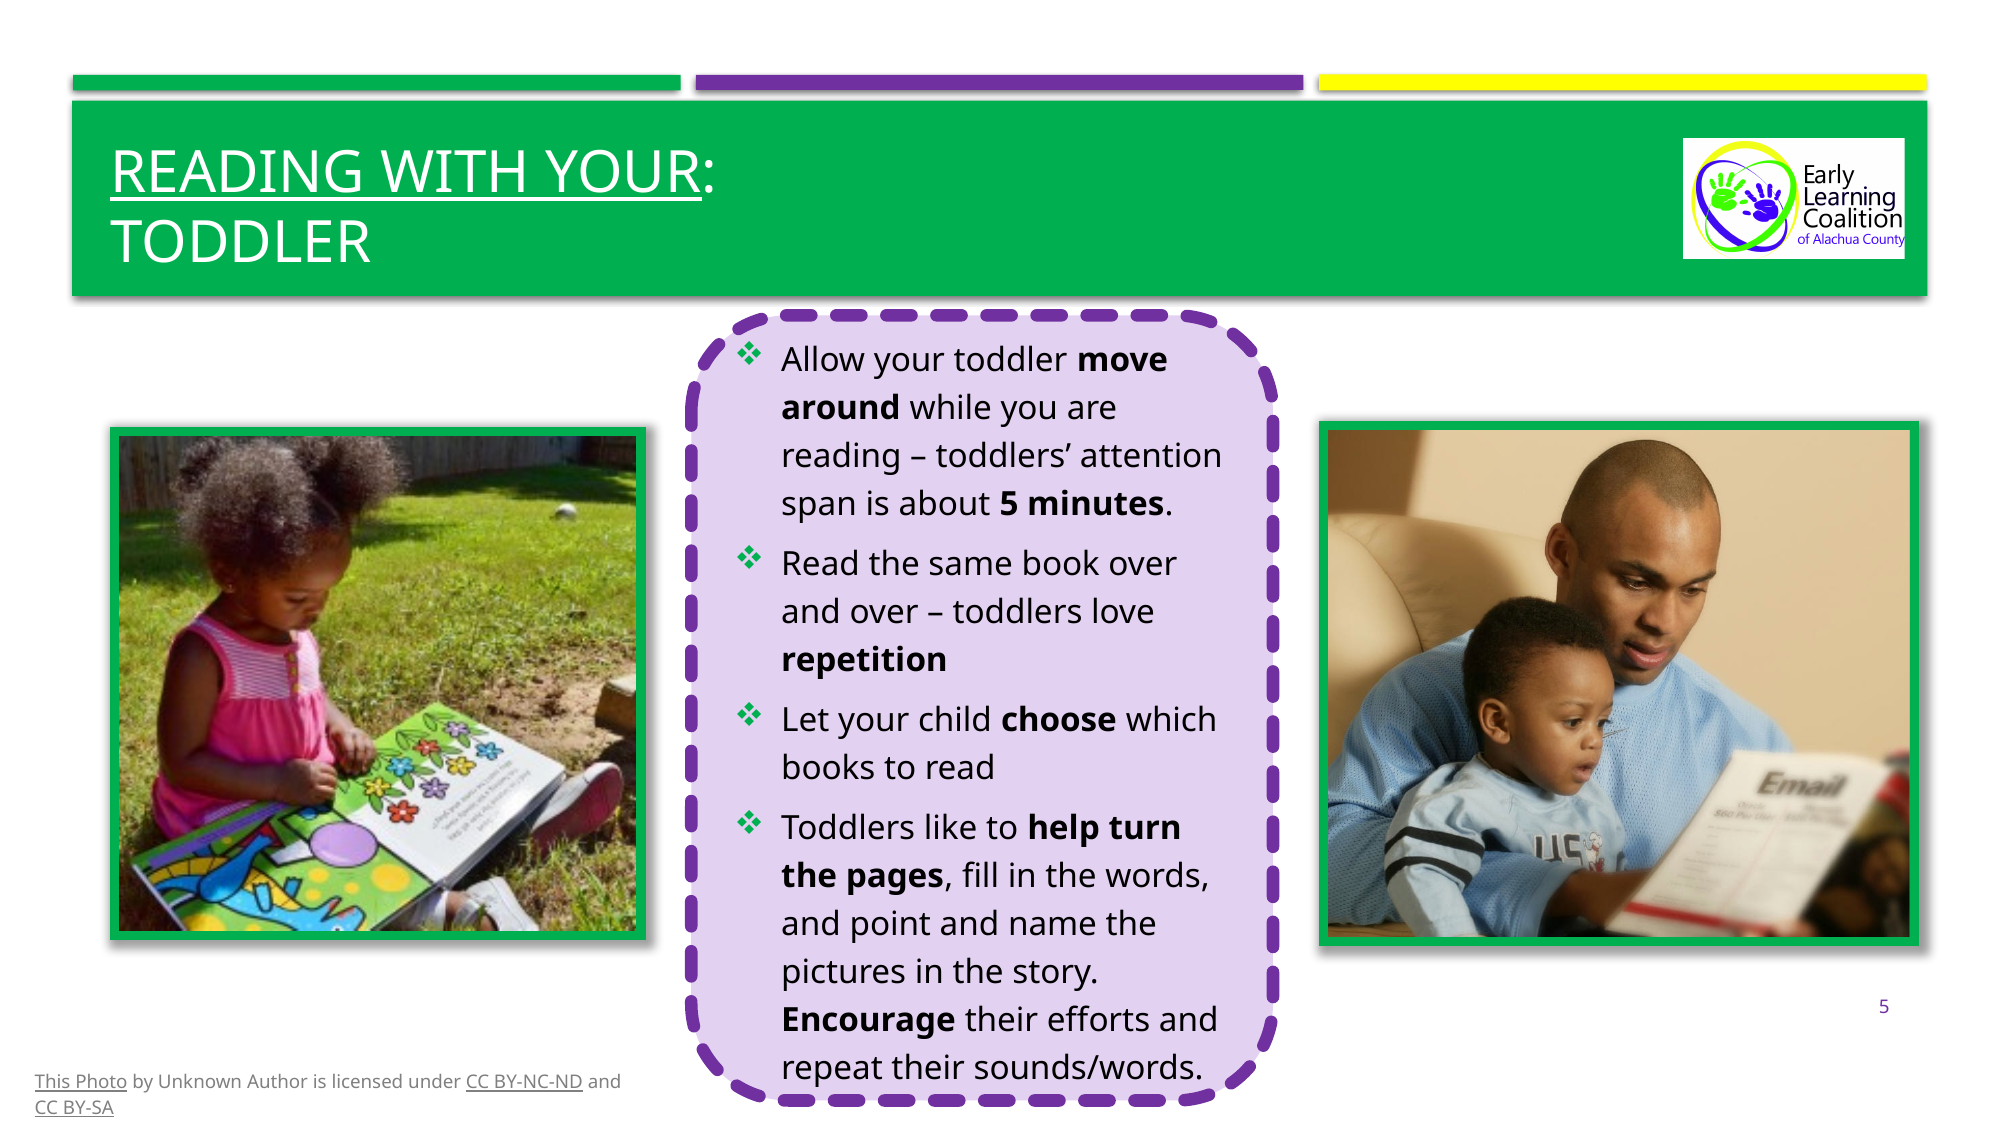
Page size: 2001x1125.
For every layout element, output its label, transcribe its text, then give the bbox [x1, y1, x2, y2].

text_box Allow your toddler move around while you are reading – toddlers’ attention span is about 5 minutes. Read the same book over and over – toddlers love repetition Let your child choose which books to read Toddlers like to help turn the pages, fill in the words, and point and name the pictures in the story. Encourage their efforts and repeat their sounds/words. [689, 313, 1275, 1103]
title reading with your: Toddler [95, 115, 1905, 282]
slide_number 5 [1732, 977, 1905, 1037]
picture [118, 435, 637, 932]
picture [1327, 429, 1911, 938]
text_box This Photo by Unknown Author is licensed under CC BY-NC-ND and CC BY-SA [19, 1062, 692, 1125]
